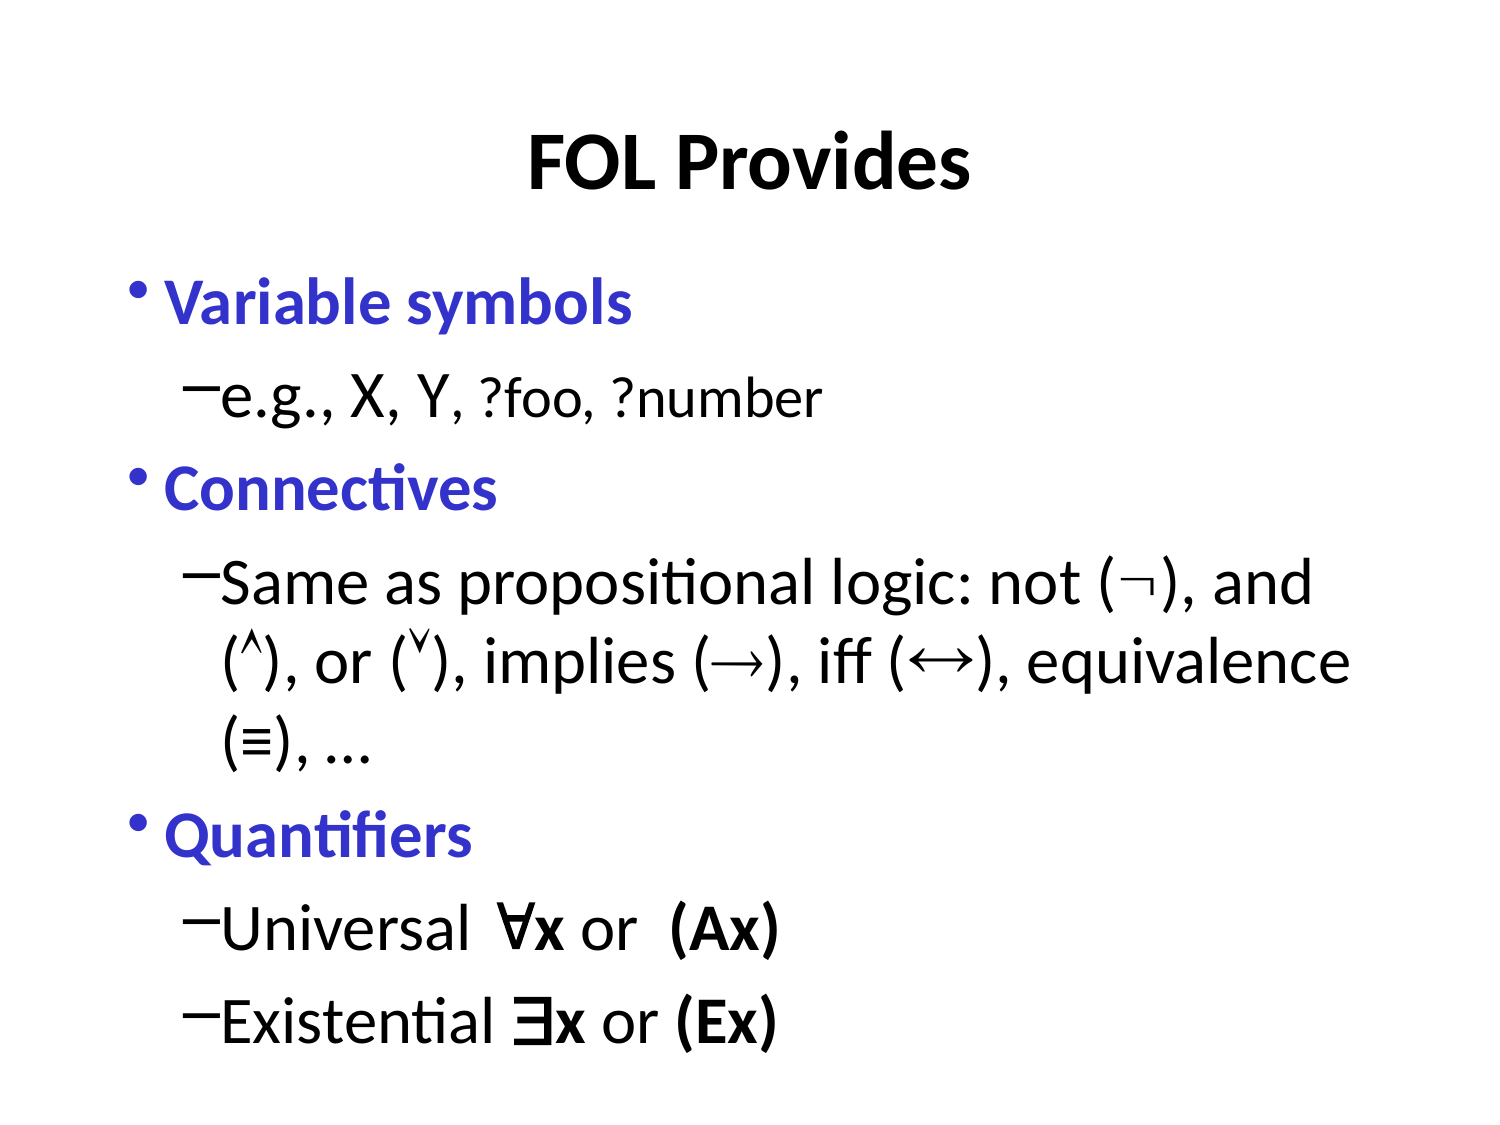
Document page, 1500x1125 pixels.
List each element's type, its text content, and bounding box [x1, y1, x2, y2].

list Variable symbols e.g., X, Y, ?foo, ?number Connectives Same as propositional logic: not (), and (), or (), implies (), iff (), equivalence (≡), … Quantifiers Universal x or (Ax) Existential x or (Ex) [112, 249, 1388, 1100]
title FOL Provides [112, 62, 1388, 249]
